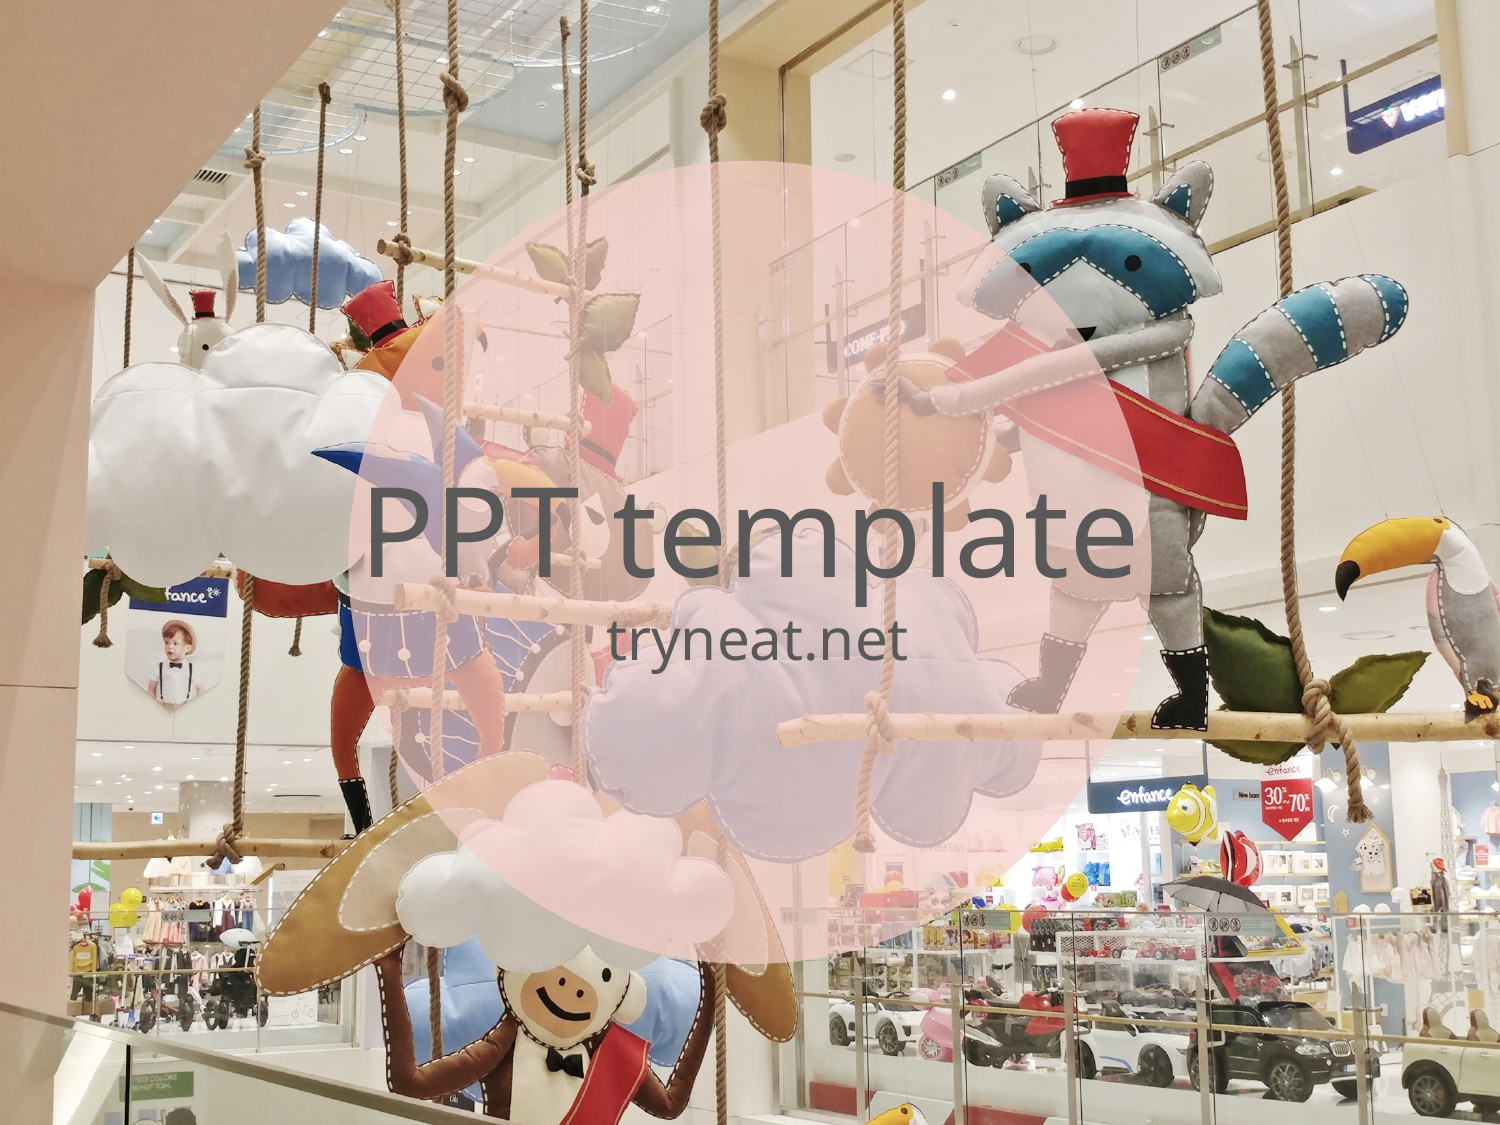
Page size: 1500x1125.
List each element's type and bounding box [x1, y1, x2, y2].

text_box [0, 0, 1500, 1125]
